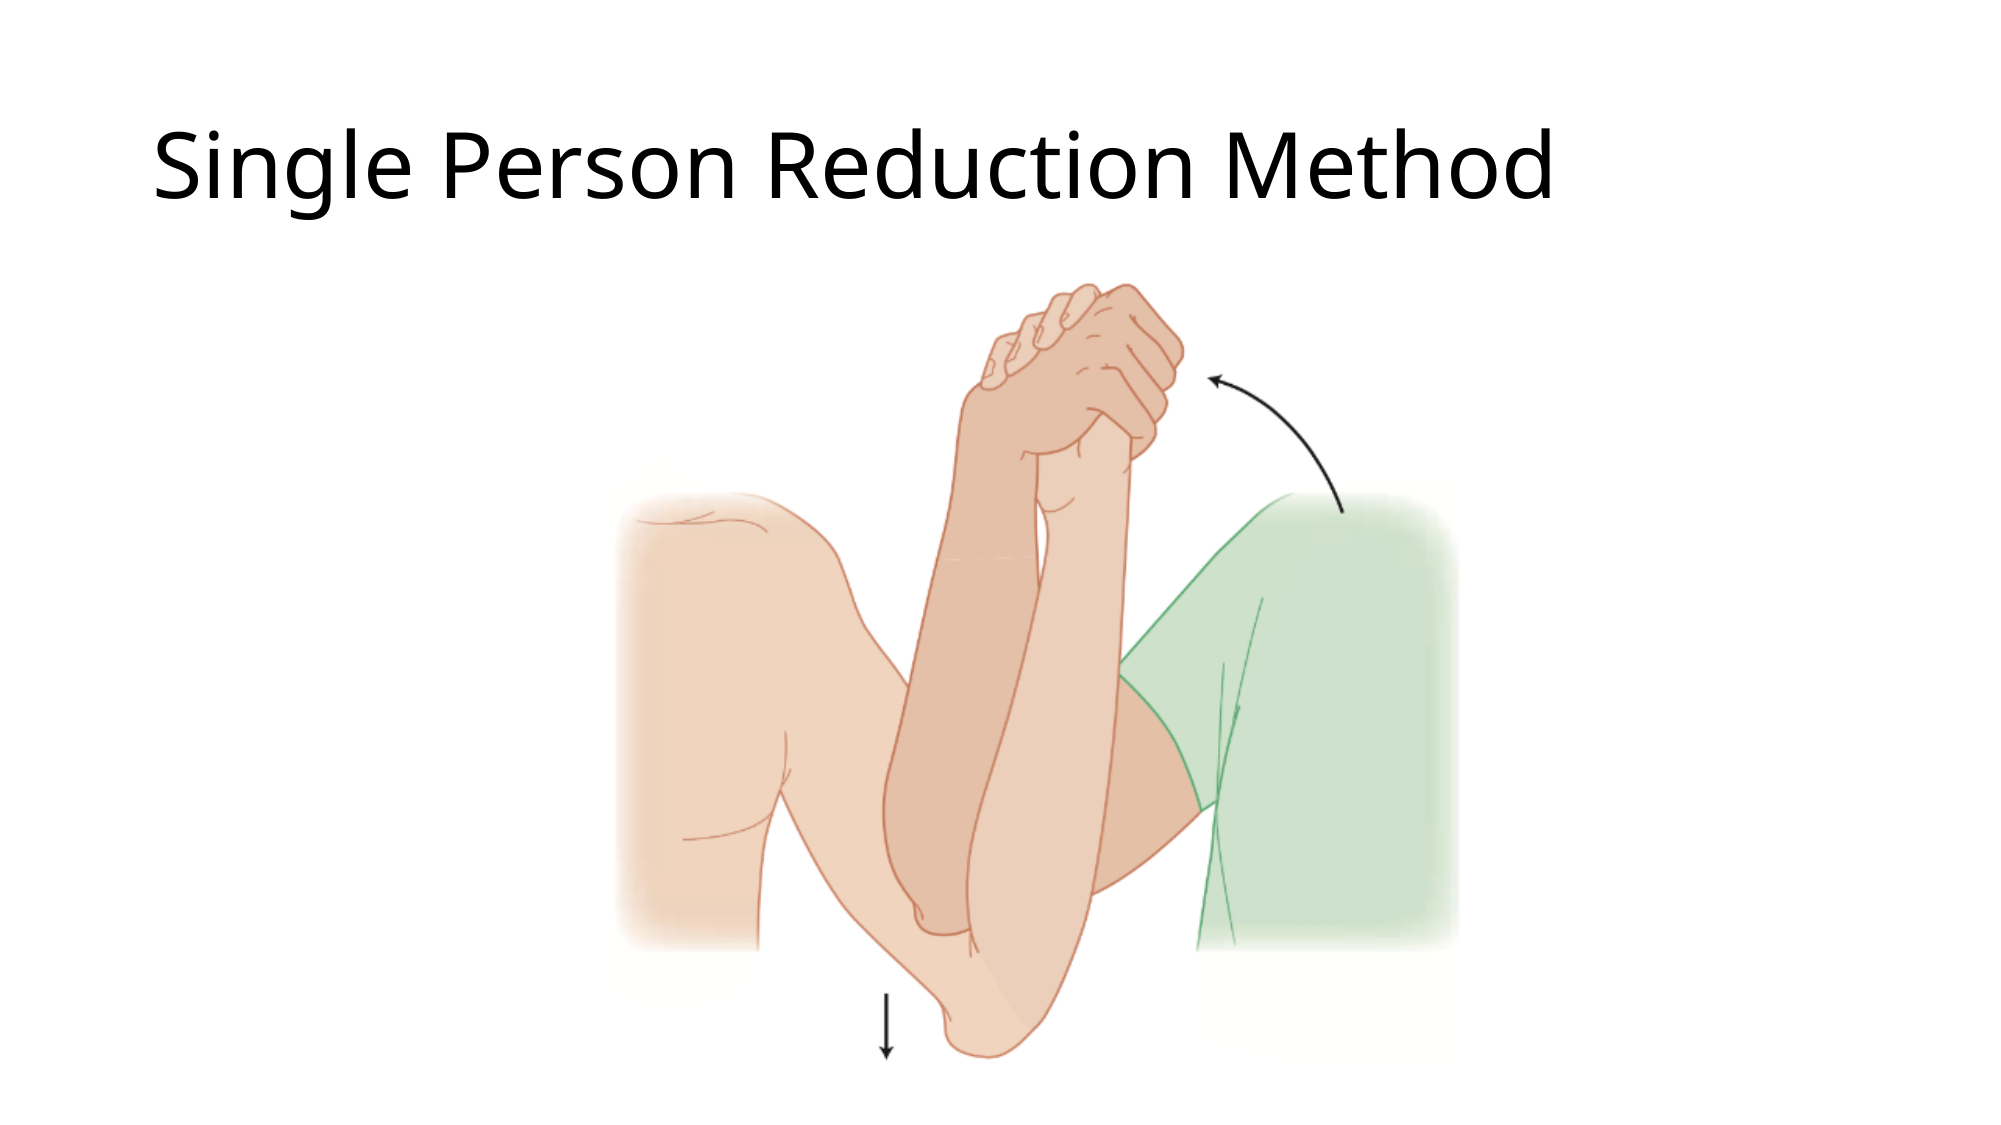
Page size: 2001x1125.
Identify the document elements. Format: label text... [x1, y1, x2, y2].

title Single Person Reduction Method [137, 59, 1863, 278]
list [516, 237, 1484, 1066]
